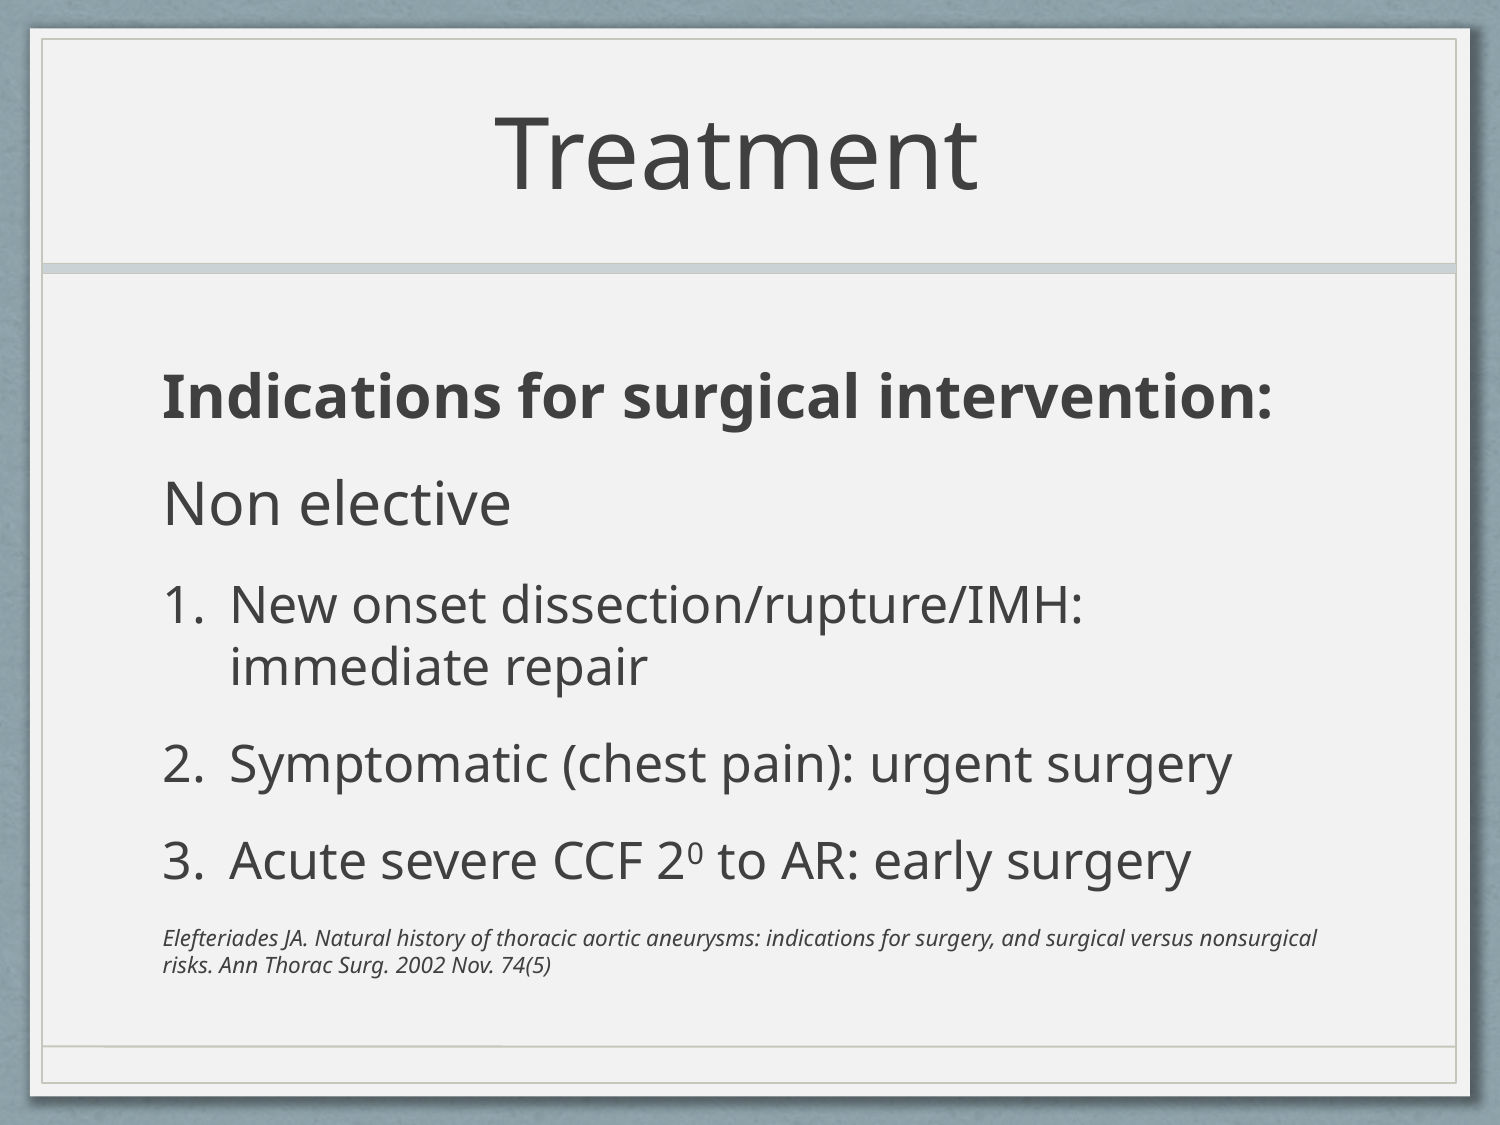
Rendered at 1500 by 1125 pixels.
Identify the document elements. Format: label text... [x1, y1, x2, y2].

title Treatment [147, 40, 1353, 260]
list Indications for surgical intervention: Non elective New onset dissection/rupture/IMH: immediate repair Symptomatic (chest pain): urgent surgery Acute severe CCF 20 to AR: early surgery Elefteriades JA. Natural history of thoracic aortic aneurysms: indications for surgery, and surgical versus nonsurgical risks. Ann Thorac Surg. 2002 Nov. 74(5) [147, 350, 1353, 995]
